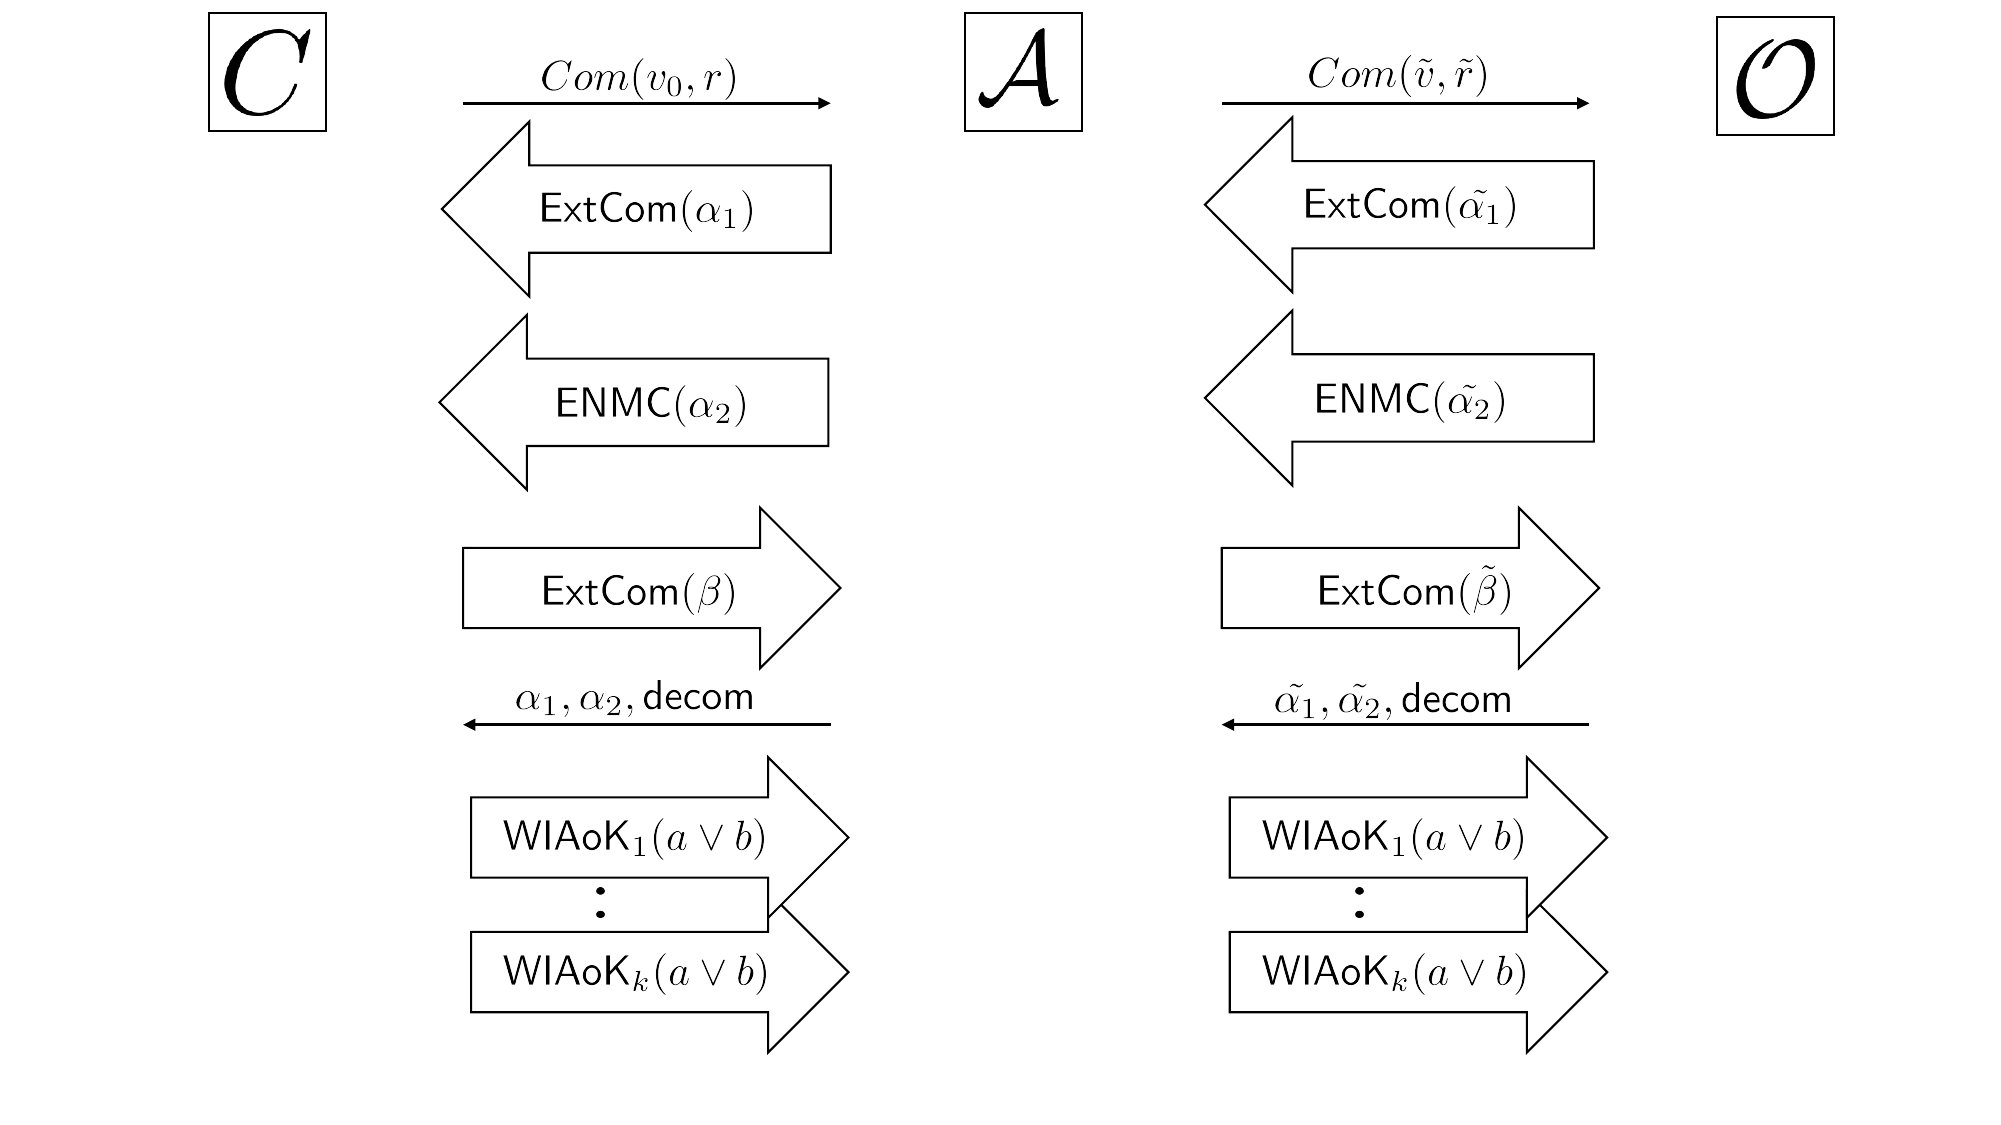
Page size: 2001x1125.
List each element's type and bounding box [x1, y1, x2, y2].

picture [1306, 186, 1515, 228]
picture [1262, 953, 1525, 995]
picture [978, 28, 1059, 108]
text_box [1228, 905, 1609, 1055]
picture [596, 887, 605, 918]
picture [542, 58, 735, 100]
picture [503, 953, 766, 995]
picture [1309, 55, 1486, 97]
picture [1262, 817, 1523, 860]
text_box [964, 12, 1083, 132]
picture [503, 817, 764, 860]
picture [1320, 565, 1510, 615]
picture [516, 679, 752, 717]
text_box [440, 119, 832, 300]
text_box [1228, 754, 1609, 921]
picture [224, 28, 311, 116]
text_box [438, 312, 830, 493]
text_box [1203, 308, 1595, 488]
picture [544, 573, 734, 615]
picture [542, 190, 752, 233]
picture [1355, 887, 1364, 918]
picture [1736, 39, 1815, 119]
text_box [1203, 114, 1595, 295]
text_box [470, 754, 850, 921]
picture [1317, 381, 1504, 423]
text_box [1716, 16, 1835, 136]
picture [558, 385, 745, 427]
picture [1275, 682, 1510, 720]
text_box [462, 505, 842, 671]
text_box [470, 905, 850, 1055]
text_box [208, 12, 327, 132]
text_box [1220, 505, 1601, 671]
